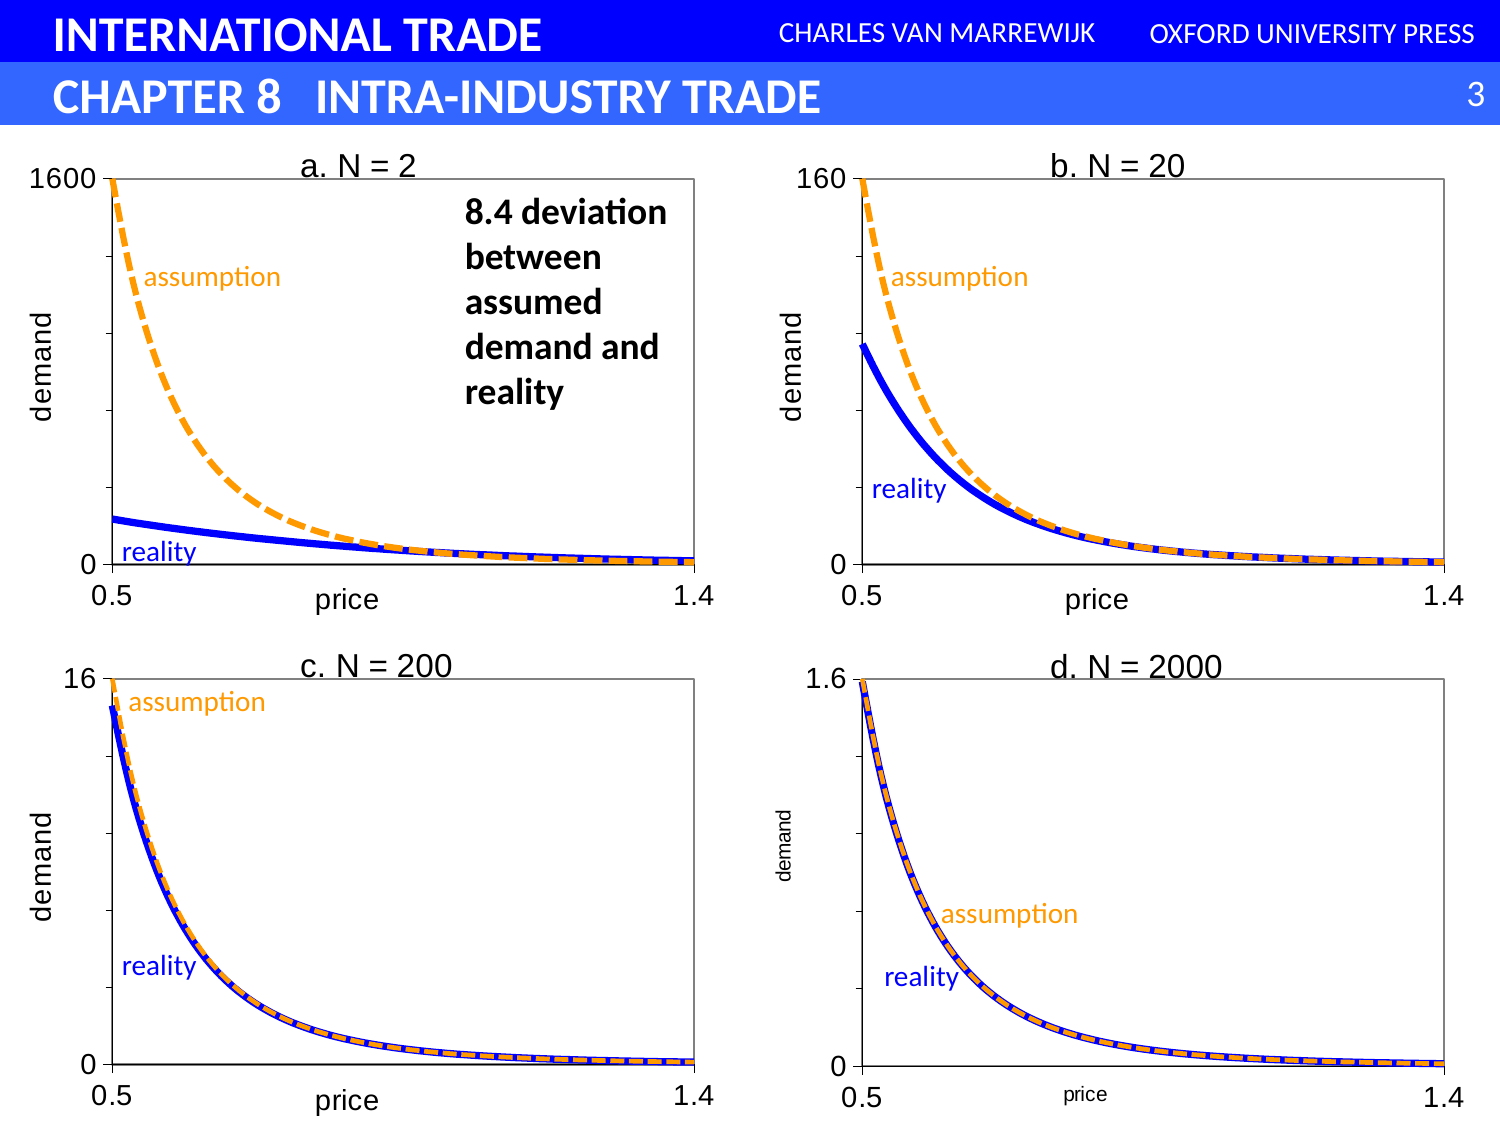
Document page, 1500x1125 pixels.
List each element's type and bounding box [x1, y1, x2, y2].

chart [0, 124, 1500, 1125]
